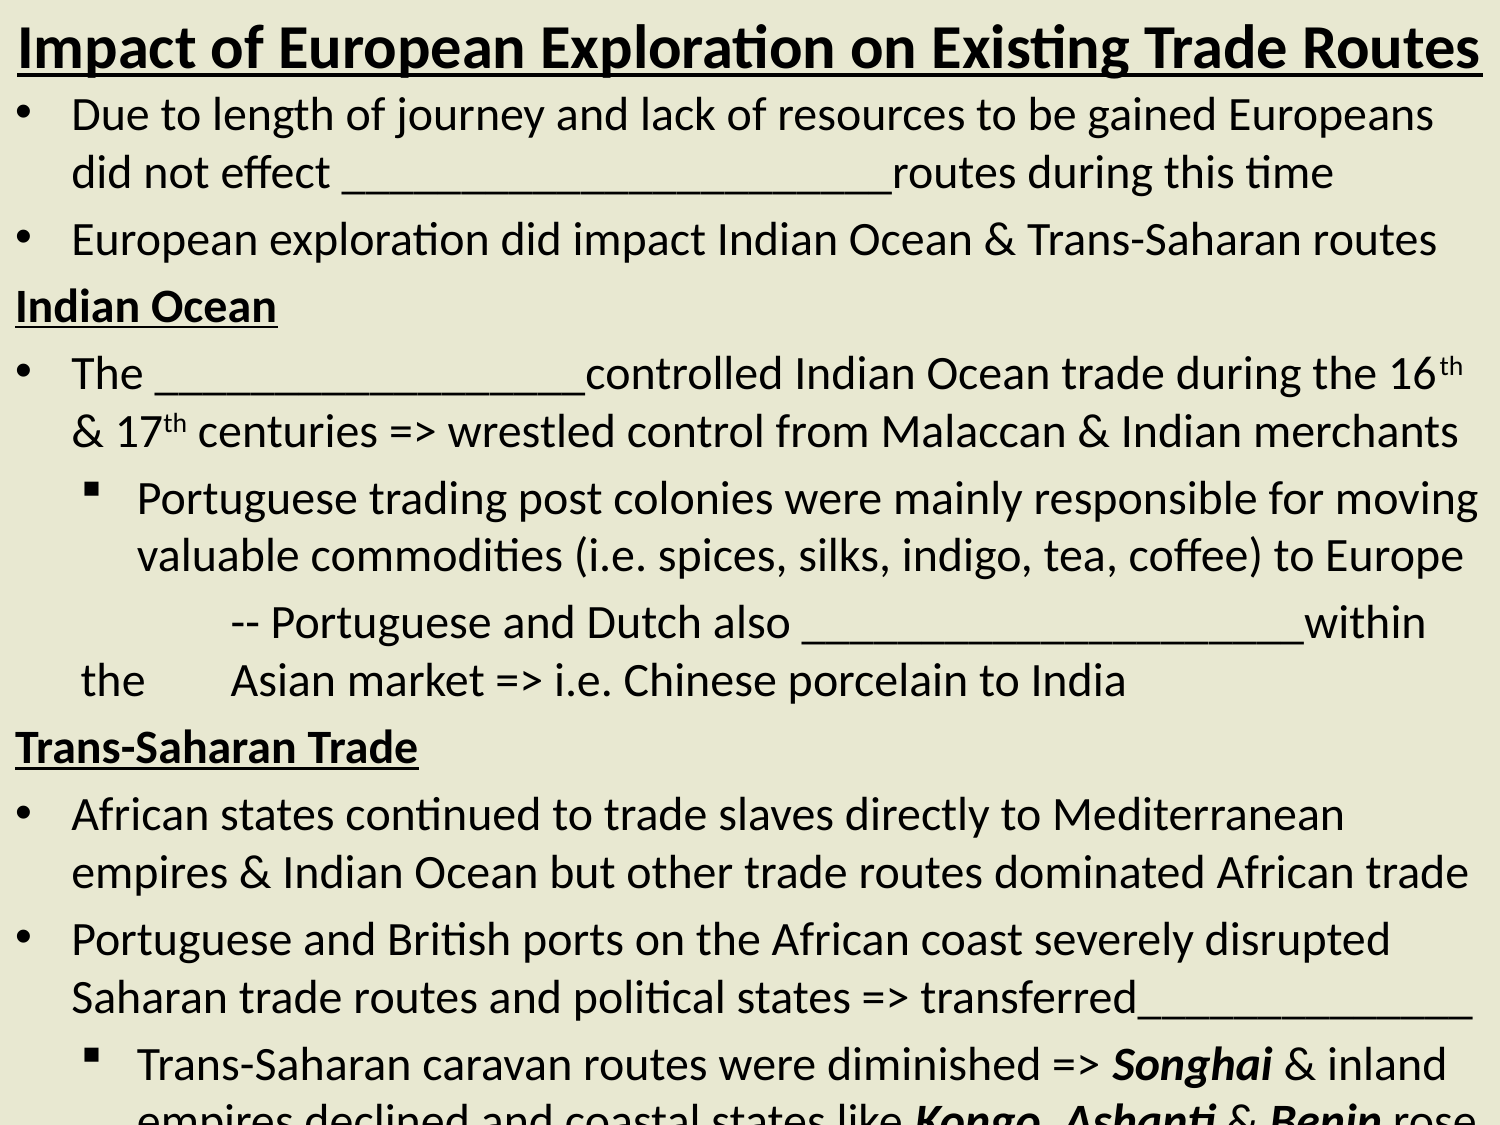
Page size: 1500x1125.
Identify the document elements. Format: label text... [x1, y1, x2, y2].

list Due to length of journey and lack of resources to be gained Europeans did not effect _______________________routes during this time European exploration did impact Indian Ocean & Trans-Saharan routes Indian Ocean The __________________controlled Indian Ocean trade during the 16th & 17th centuries => wrestled control from Malaccan & Indian merchants Portuguese trading post colonies were mainly responsible for moving valuable commodities (i.e. spices, silks, indigo, tea, coffee) to Europe -- Portuguese and Dutch also _____________________within the Asian market => i.e. Chinese porcelain to India Trans-Saharan Trade African states continued to trade slaves directly to Mediterranean empires & Indian Ocean but other trade routes dominated African trade Portuguese and British ports on the African coast severely disrupted Saharan trade routes and political states => transferred______________ Trans-Saharan caravan routes were diminished => Songhai & inland empires declined and coastal states like Kongo, Ashanti & Benin rose [0, 75, 1500, 1125]
title Impact of European Exploration on Existing Trade Routes [0, 12, 1500, 75]
